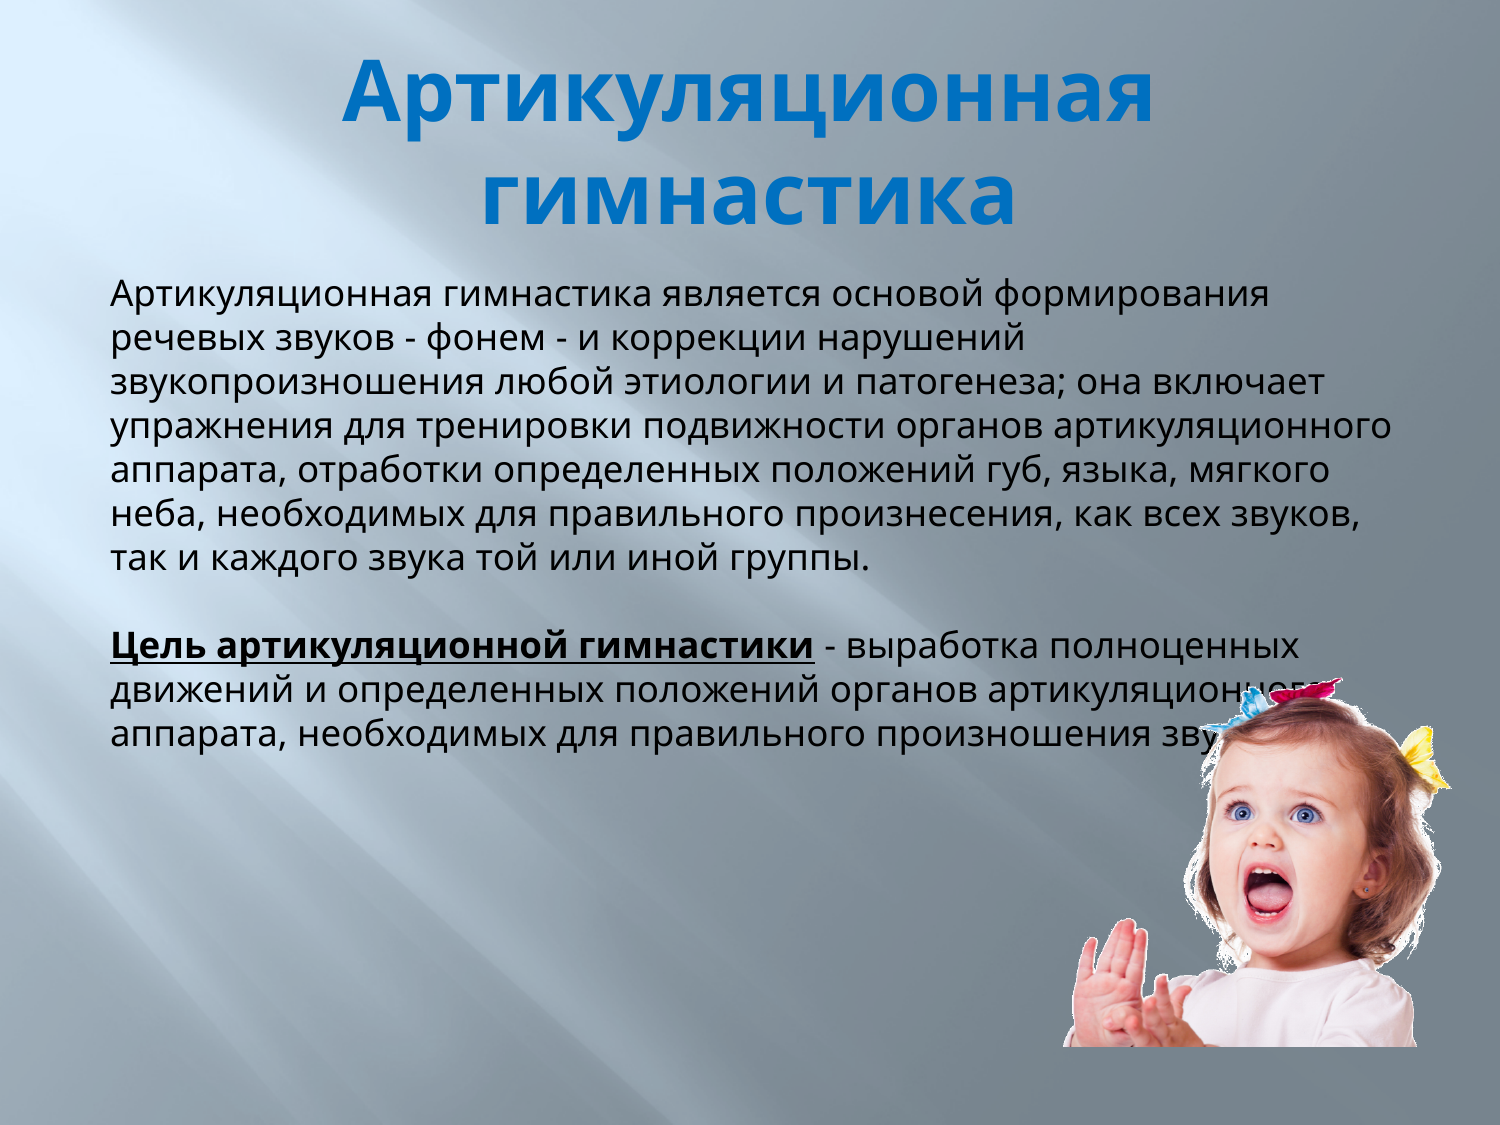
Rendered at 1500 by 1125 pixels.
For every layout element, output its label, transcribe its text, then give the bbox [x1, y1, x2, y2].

list Артикуляционная гимнастика является основой формирования речевых звуков - фонем - и коррекции нарушений звукопроизношения любой этиологии и патогенеза; она включает упражнения для тренировки подвижности органов артикуляционного аппарата, отработки определенных положений губ, языка, мягкого неба, необходимых для правильного произнесения, как всех звуков, так и каждого звука той или иной группы. Цель артикуляционной гимнастики - выработка полноценных движений и определенных положений органов артикуляционного аппарата, необходимых для правильного произношения звуков. [75, 262, 1412, 787]
picture [973, 654, 1500, 1048]
title Артикуляционная гимнастика [75, 45, 1425, 233]
